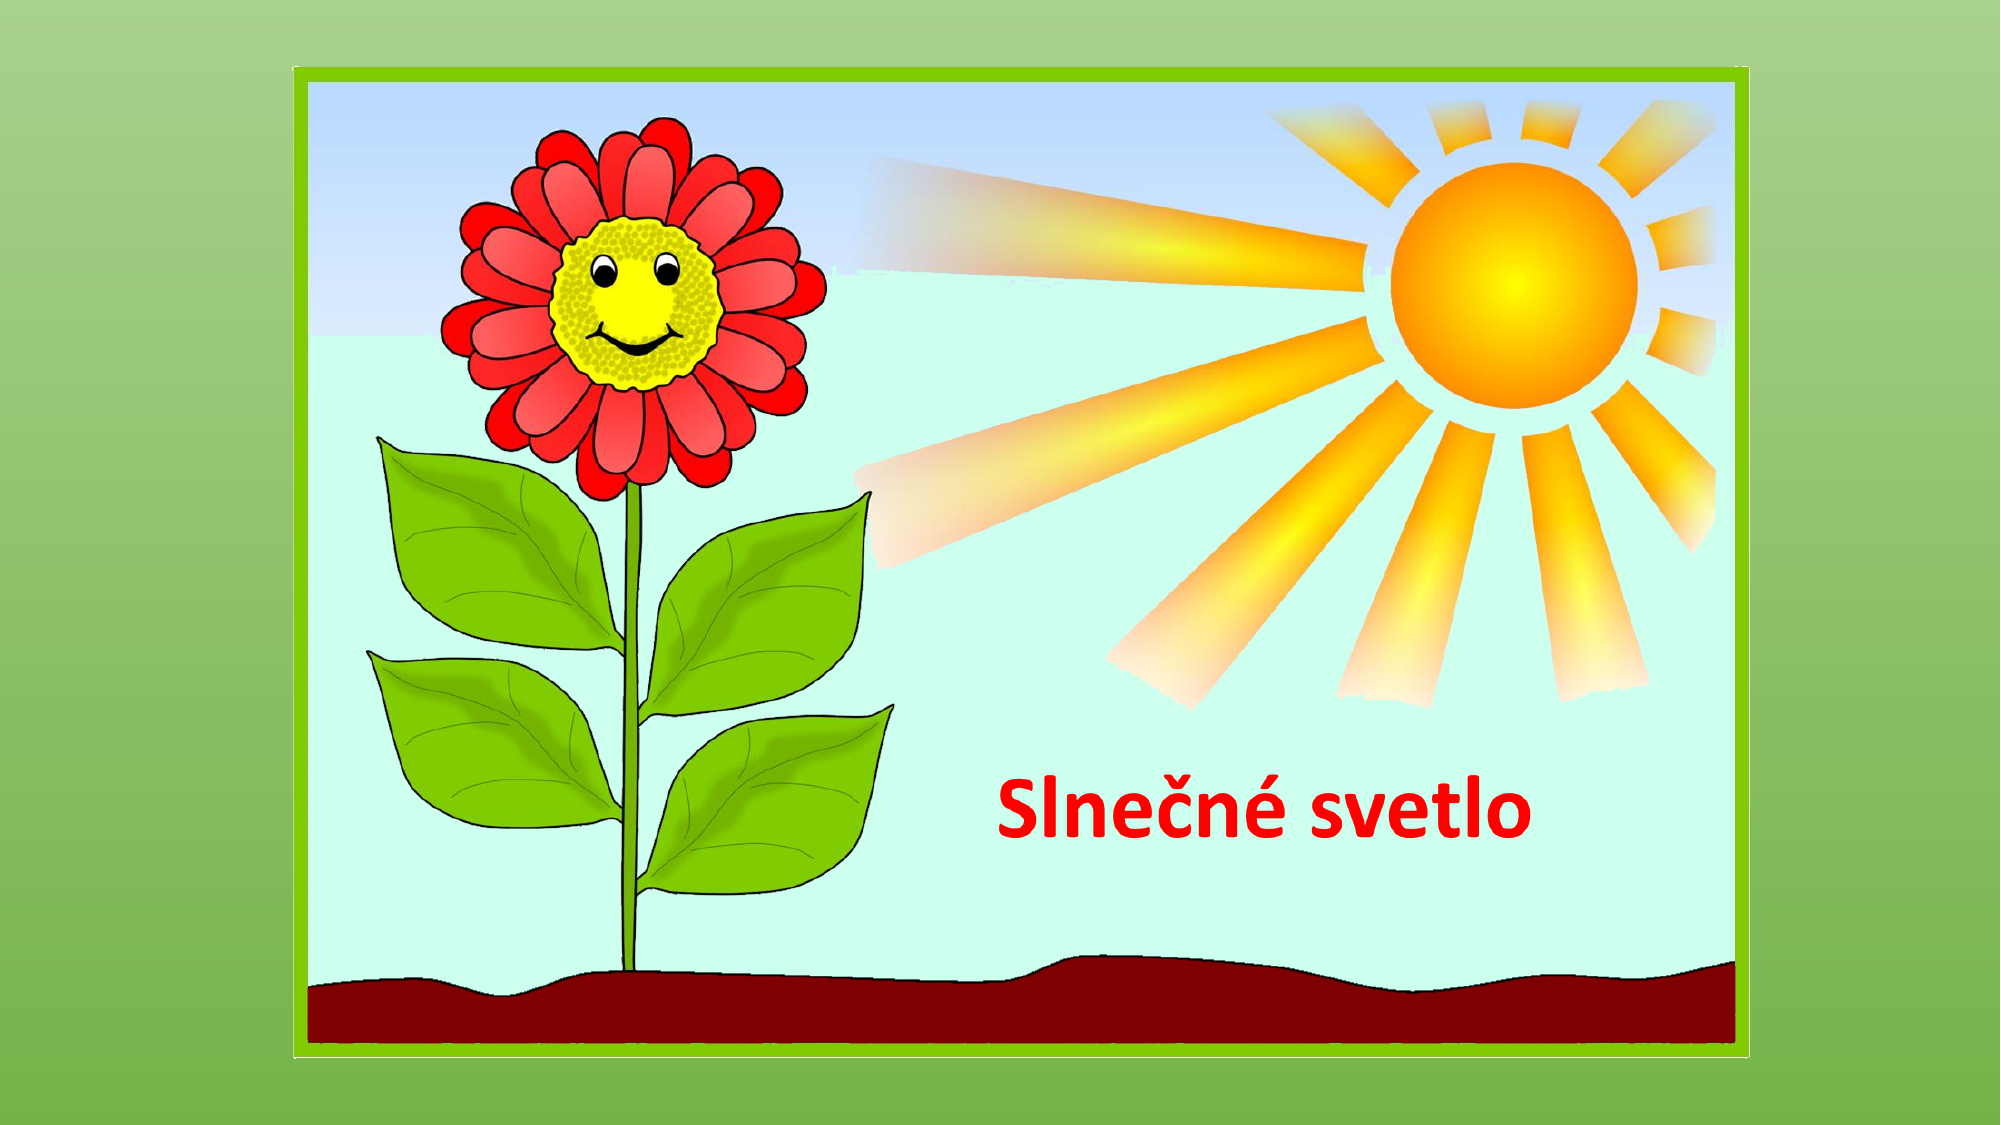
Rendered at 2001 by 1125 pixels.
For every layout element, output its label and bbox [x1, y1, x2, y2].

picture [225, 0, 1817, 1125]
